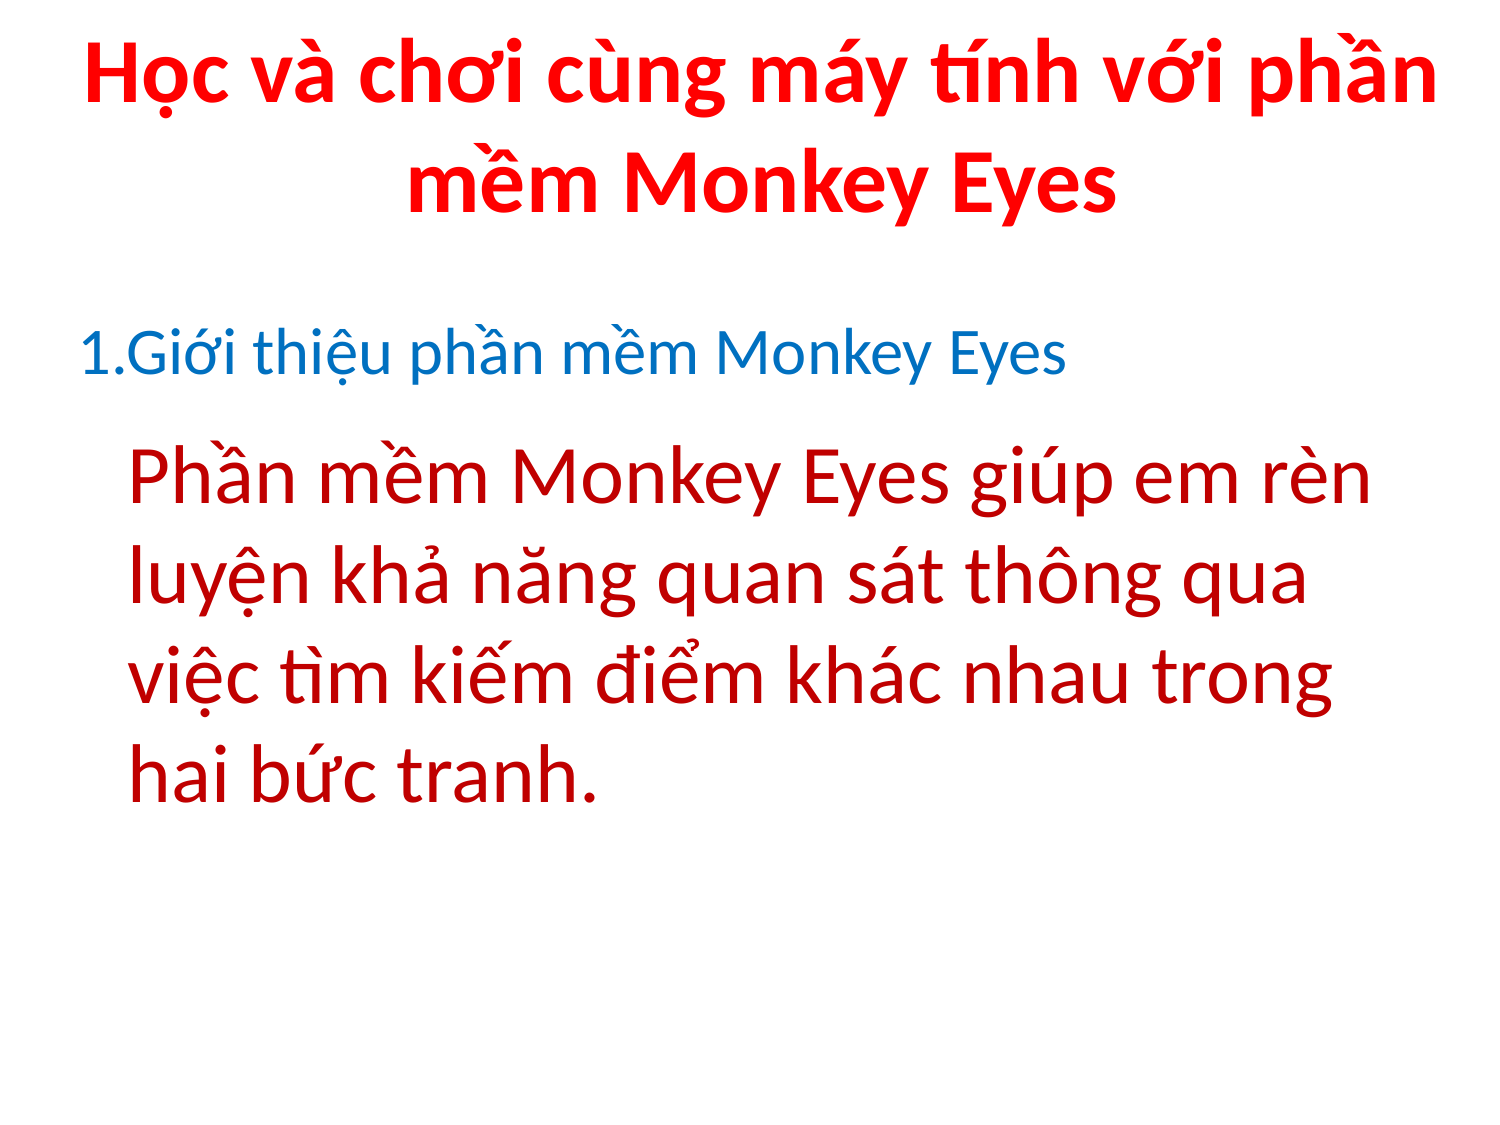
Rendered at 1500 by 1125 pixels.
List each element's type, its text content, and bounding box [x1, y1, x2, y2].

text_box Phần mềm Monkey Eyes giúp em rèn luyện khả năng quan sát thông qua việc tìm kiếm điểm khác nhau trong hai bức tranh. [112, 412, 1400, 950]
subtitle 1.Giới thiệu phần mềm Monkey Eyes [62, 299, 1113, 425]
title Học và chơi cùng máy tính với phần mềm Monkey Eyes [24, 0, 1500, 242]
